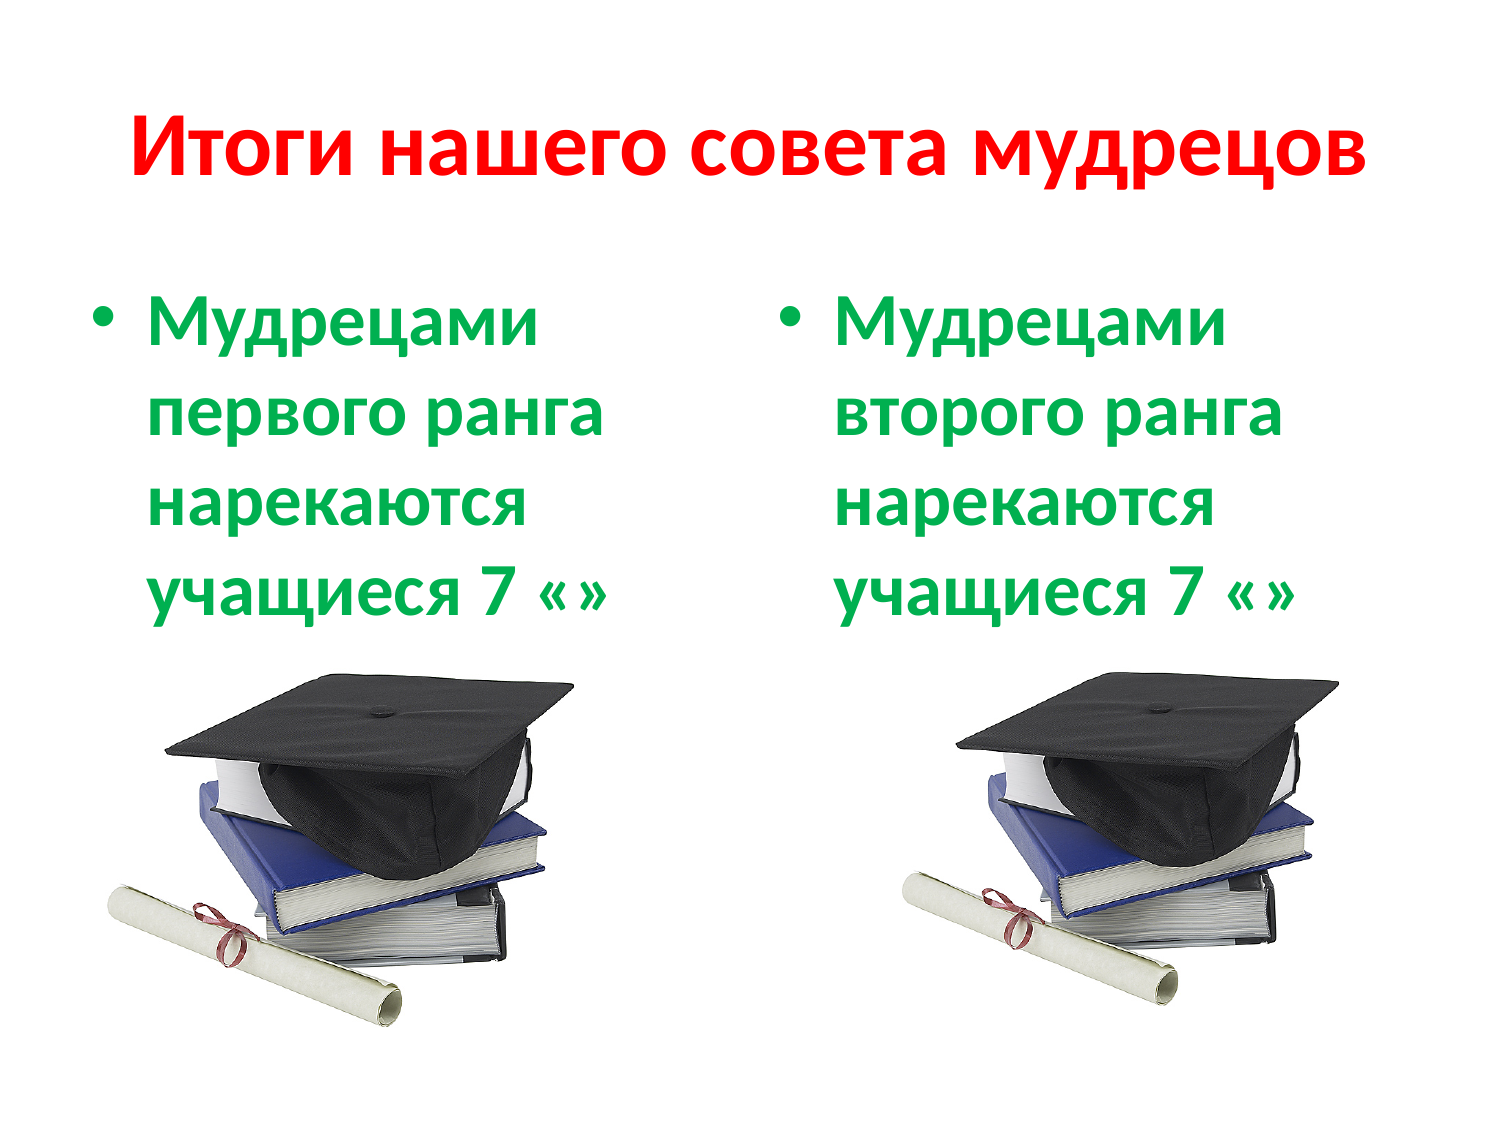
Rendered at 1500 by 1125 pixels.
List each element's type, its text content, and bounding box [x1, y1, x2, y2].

list Мудрецами первого ранга нарекаются учащиеся 7 «» [74, 262, 738, 1006]
list Мудрецами второго ранга нарекаются учащиеся 7 «» [762, 262, 1426, 1006]
picture [69, 655, 657, 1056]
title Итоги нашего совета мудрецов [74, 44, 1426, 233]
picture [866, 654, 1418, 1032]
